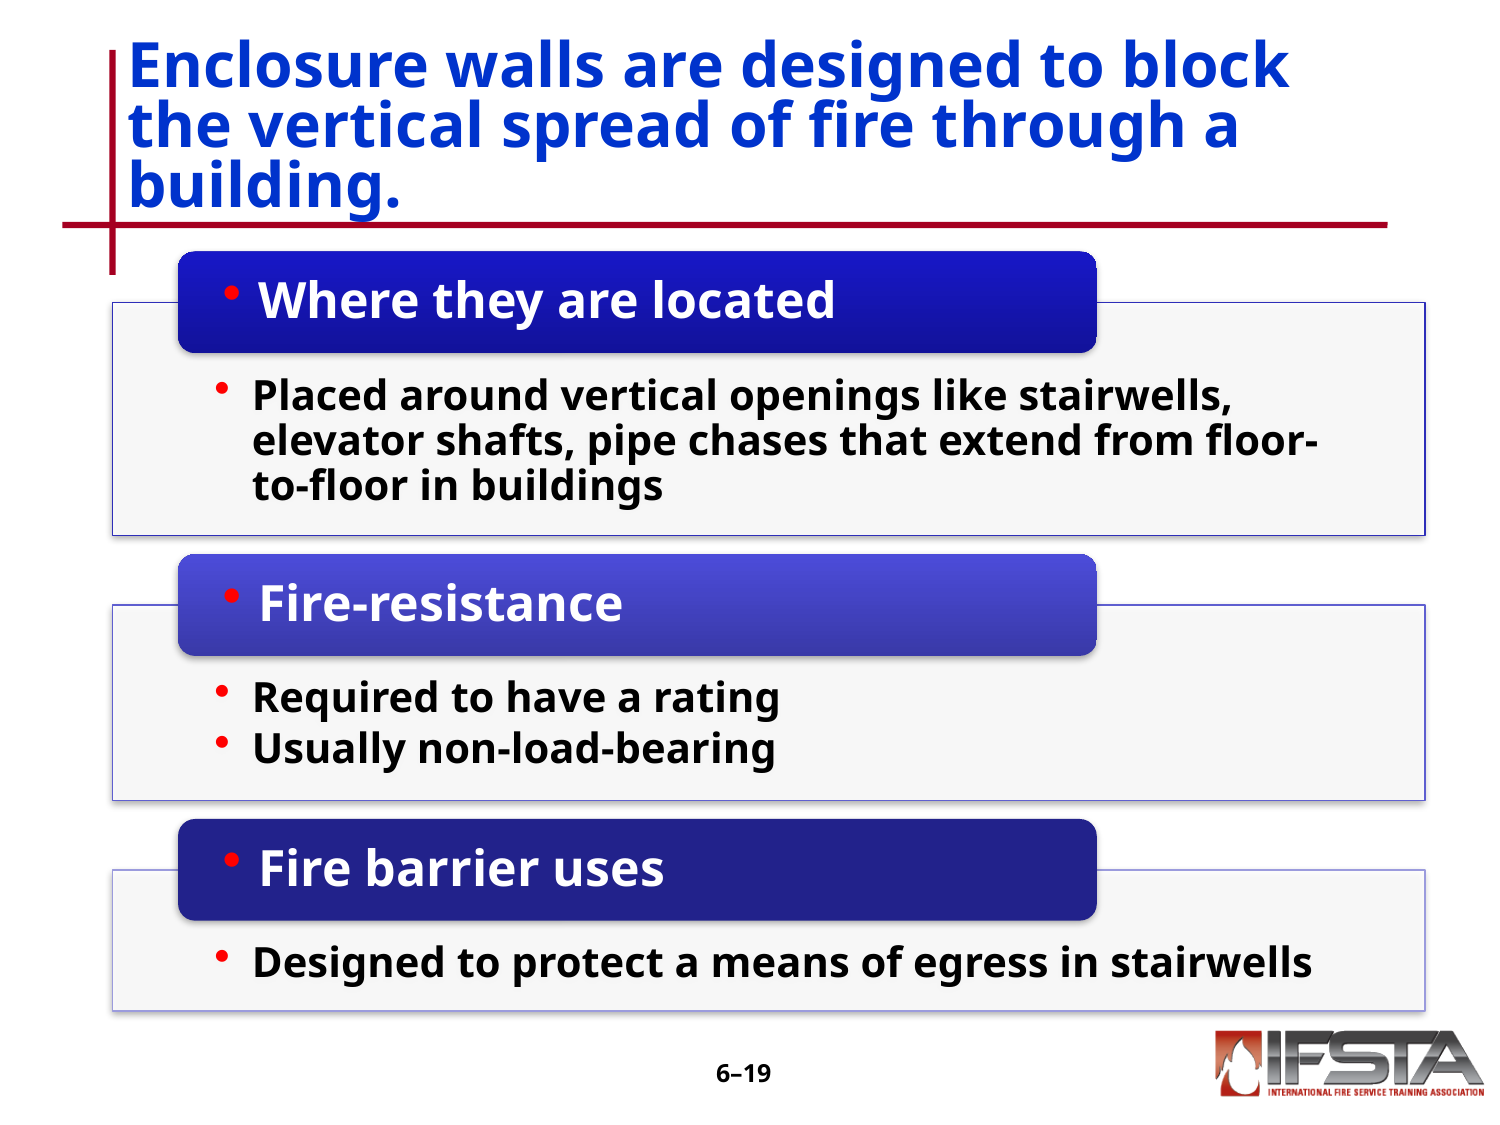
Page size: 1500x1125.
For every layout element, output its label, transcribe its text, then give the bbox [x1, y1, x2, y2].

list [112, 249, 1426, 1013]
slide_number 6–18 [587, 1050, 900, 1125]
picture [1215, 1030, 1485, 1099]
title Enclosure walls are designed to block the vertical spread of fire through a building. [112, 31, 1388, 182]
